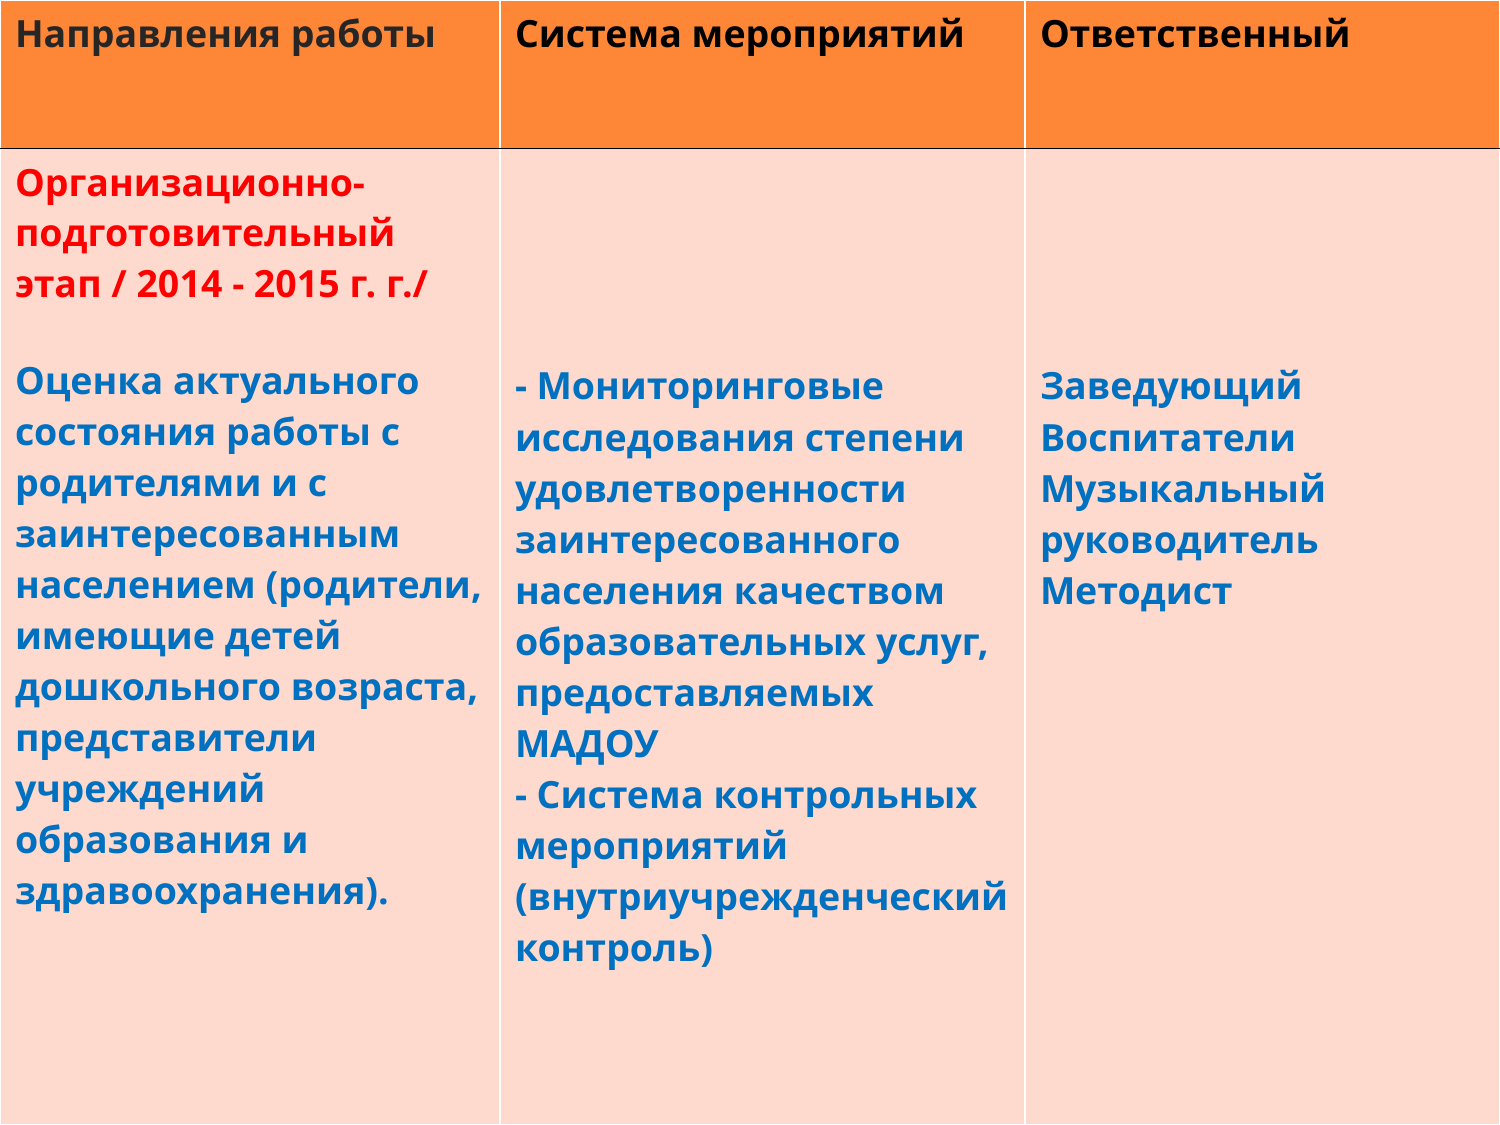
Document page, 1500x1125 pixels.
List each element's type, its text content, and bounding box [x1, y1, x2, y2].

table_header Направления работы [1, 1, 499, 148]
table_header Система мероприятий [501, 1, 1024, 148]
table_header Ответственный [1026, 1, 1499, 148]
table_cell - Мониторинговые исследования степени удовлетворенности заинтересованного населения качеством образовательных услуг, предоставляемых МАДОУ - Система контрольных мероприятий (внутриучрежденческий контроль) [501, 149, 1024, 1124]
table_cell Заведующий Воспитатели Музыкальный руководитель Методист [1026, 149, 1499, 1124]
table_cell Организационно-подготовительный этап / 2014 - 2015 г. г./ Оценка актуального состояния работы с родителями и с заинтересованным населением (родители, имеющие детей дошкольного возраста, представители учреждений образования и здравоохранения). [1, 149, 499, 1124]
